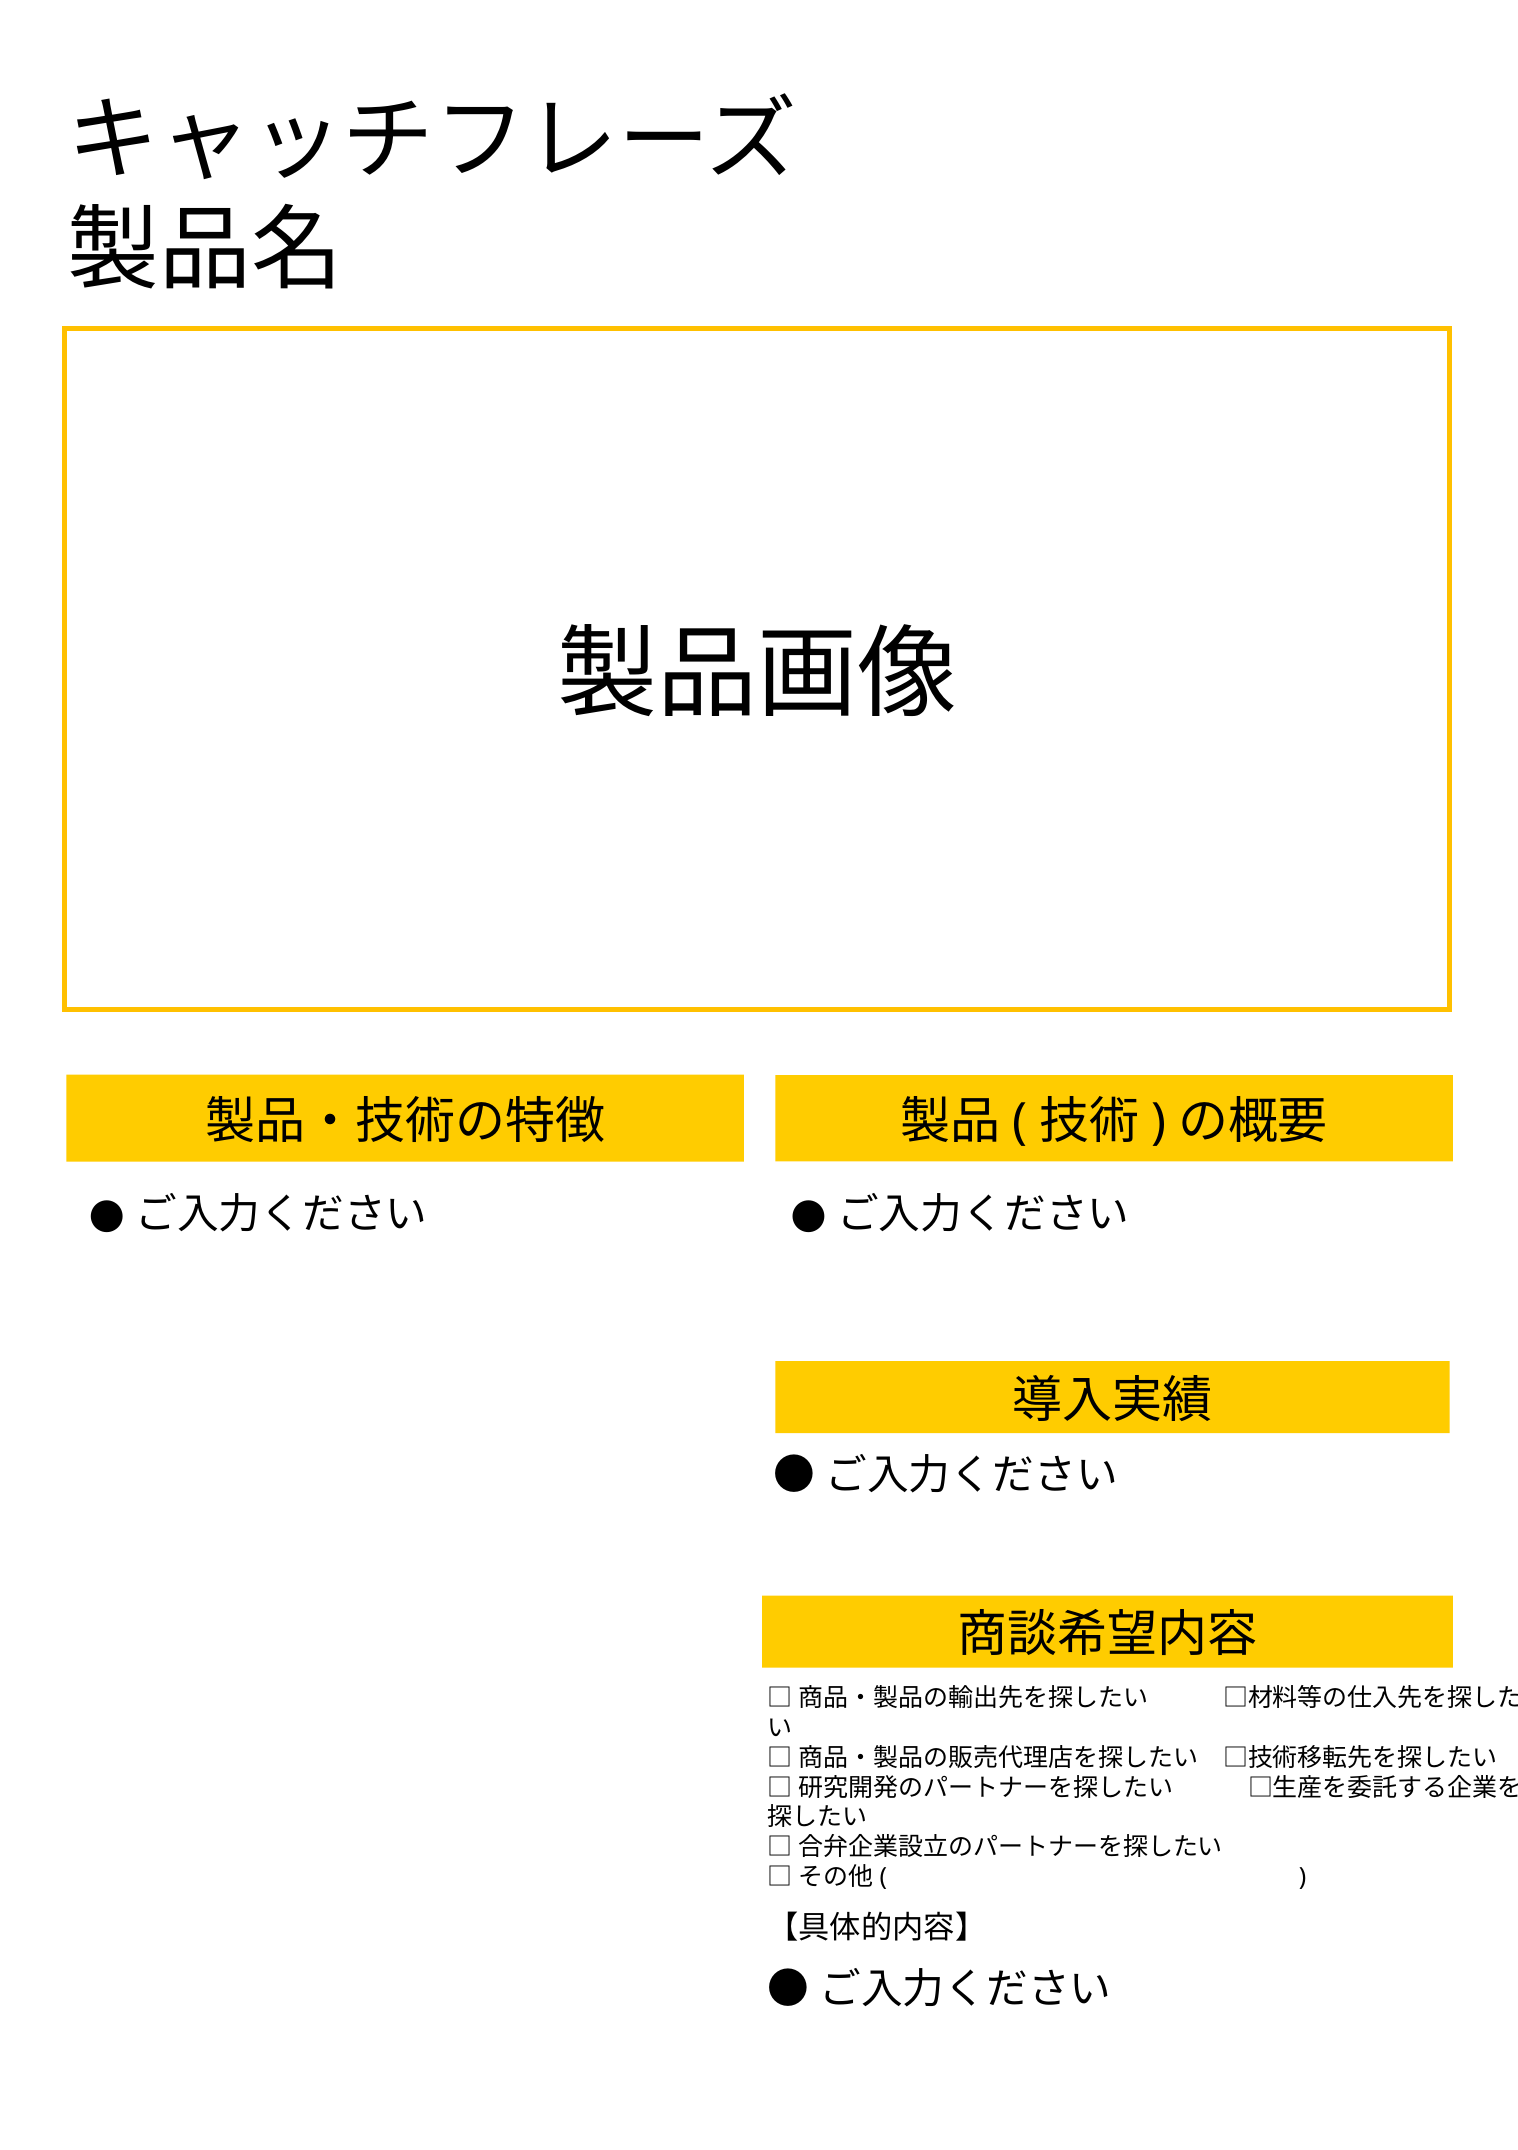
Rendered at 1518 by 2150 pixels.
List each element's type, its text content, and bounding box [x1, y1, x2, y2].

text_box 製品・技術の特徴 [66, 1074, 744, 1162]
text_box 製品画像 [64, 328, 1450, 1010]
text_box 導入実績 [775, 1361, 1450, 1433]
text_box □商品・製品の輸出先を探したい □材料等の仕入先を探したい □商品・製品の販売代理店を探したい □技術移転先を探したい □研究開発のパートナーを探したい □生産を委託する企業を探したい □合弁企業設立のパートナーを探したい □その他( ) 【具体的内容】 ●ご入力ください [744, 1672, 1518, 2150]
text_box キャッチフレーズ 製品名 [67, 79, 1450, 329]
text_box ご入力ください [775, 1171, 1480, 1362]
text_box ●ご入力ください [758, 1433, 1450, 1592]
text_box 製品(技術)の概要 [775, 1075, 1453, 1162]
text_box ご入力ください [64, 1171, 744, 2150]
text_box 商談希望内容 [762, 1595, 1453, 1668]
